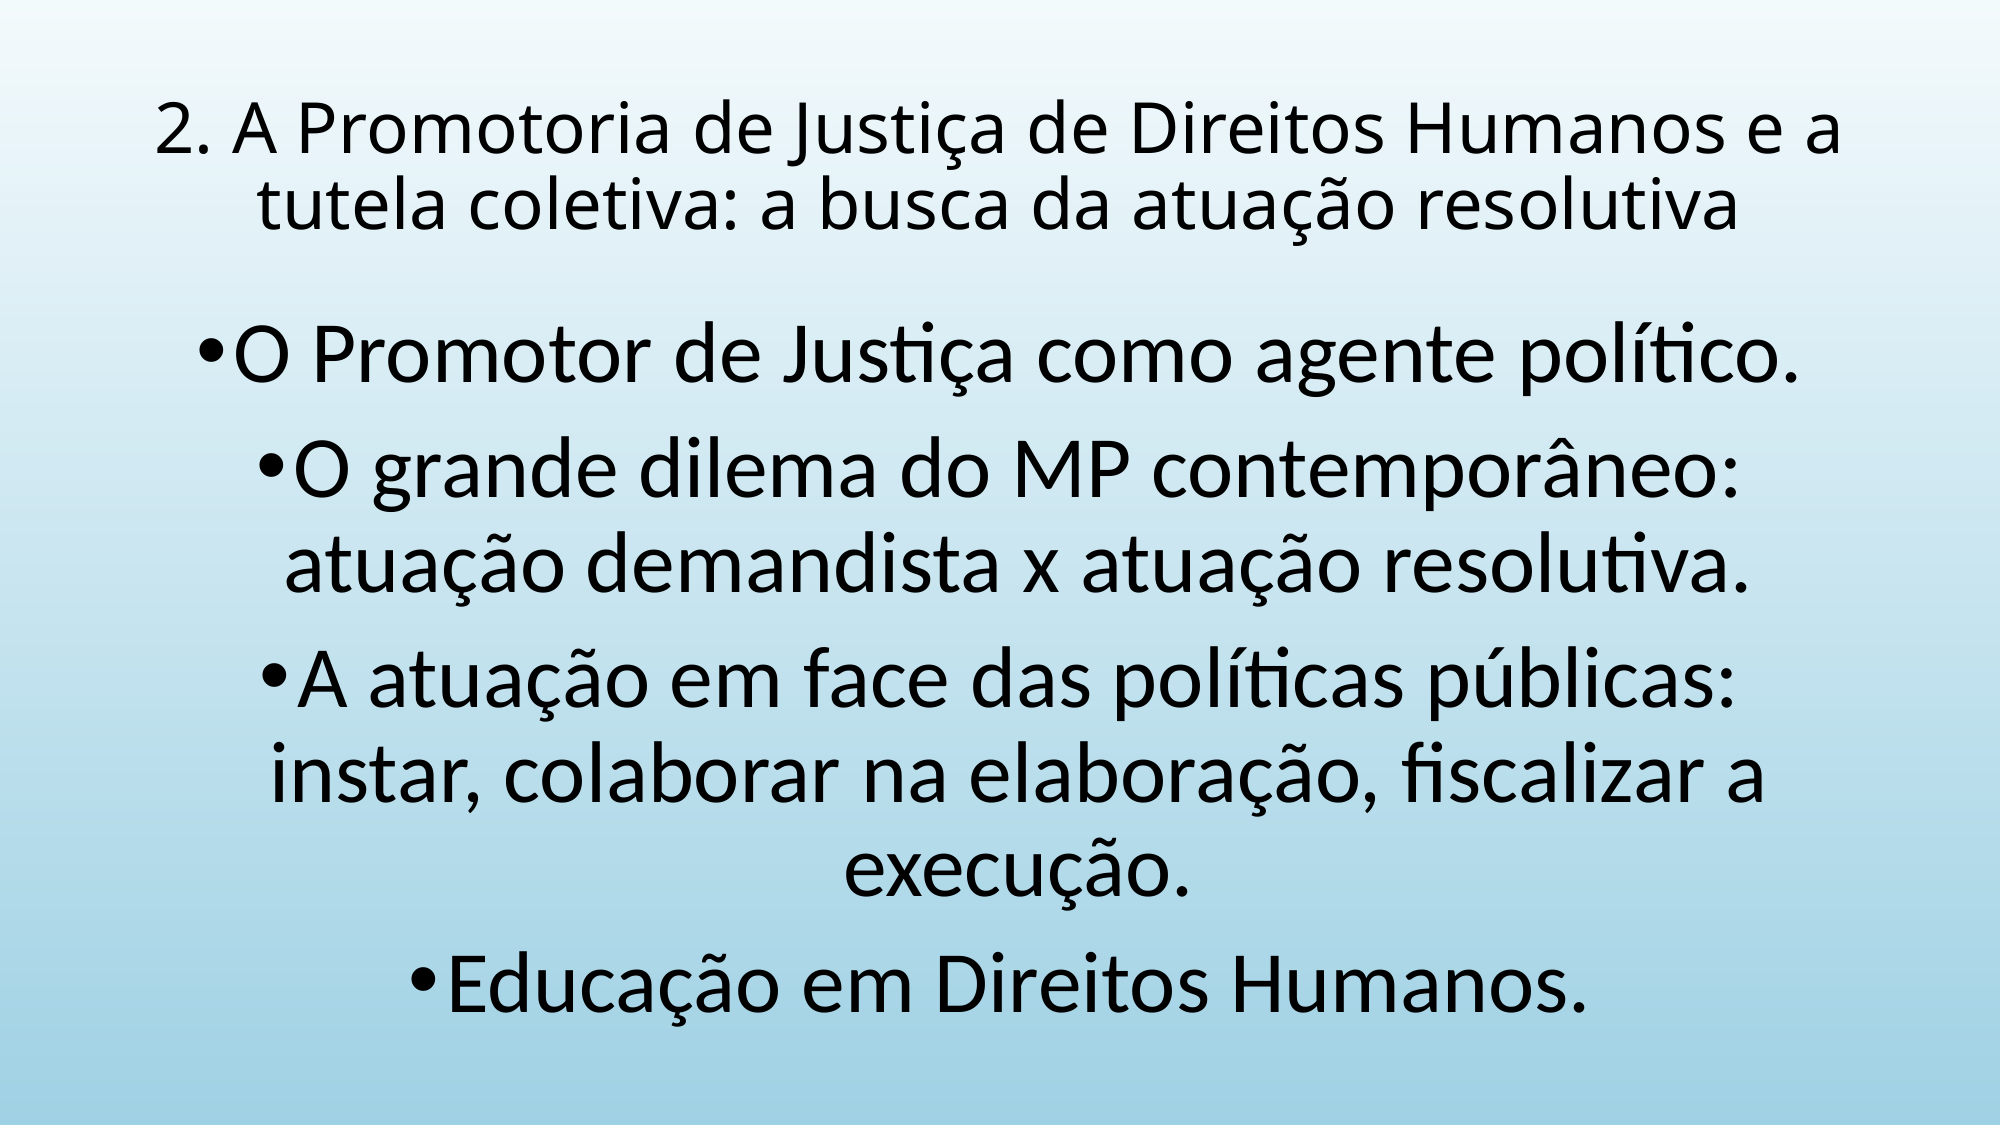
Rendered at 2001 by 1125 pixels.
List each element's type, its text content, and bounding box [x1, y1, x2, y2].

title 2. A Promotoria de Justiça de Direitos Humanos e a tutela coletiva: a busca da atuação resolutiva [137, 59, 1863, 278]
list O Promotor de Justiça como agente político. O grande dilema do MP contemporâneo: atuação demandista x atuação resolutiva. A atuação em face das políticas públicas: instar, colaborar na elaboração, fiscalizar a execução. Educação em Direitos Humanos. [137, 299, 1863, 1066]
